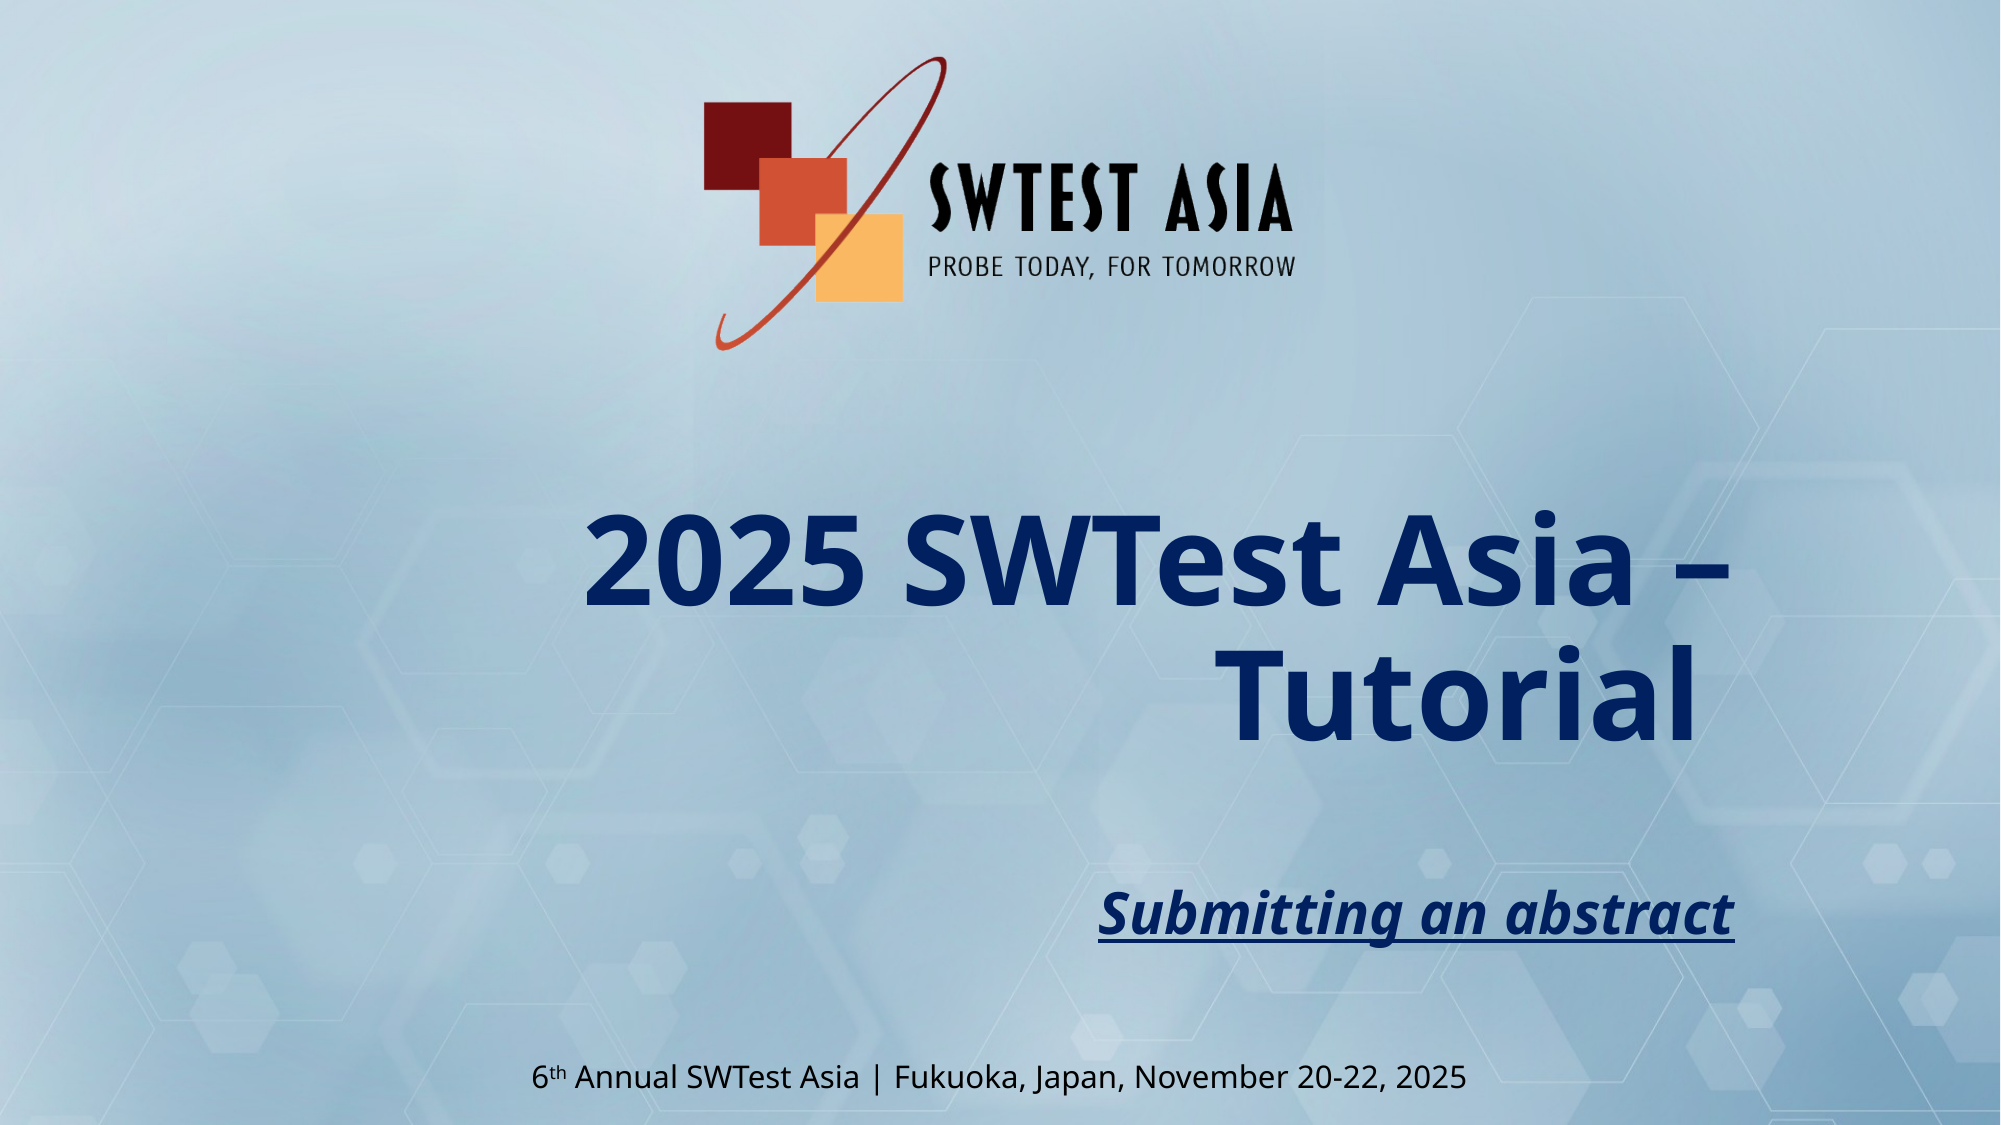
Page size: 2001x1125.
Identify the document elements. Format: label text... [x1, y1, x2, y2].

picture [0, 0, 2001, 1125]
title 2025 SWTest Asia – Tutorial [249, 490, 1750, 822]
subtitle Submitting an abstract [249, 876, 1750, 996]
